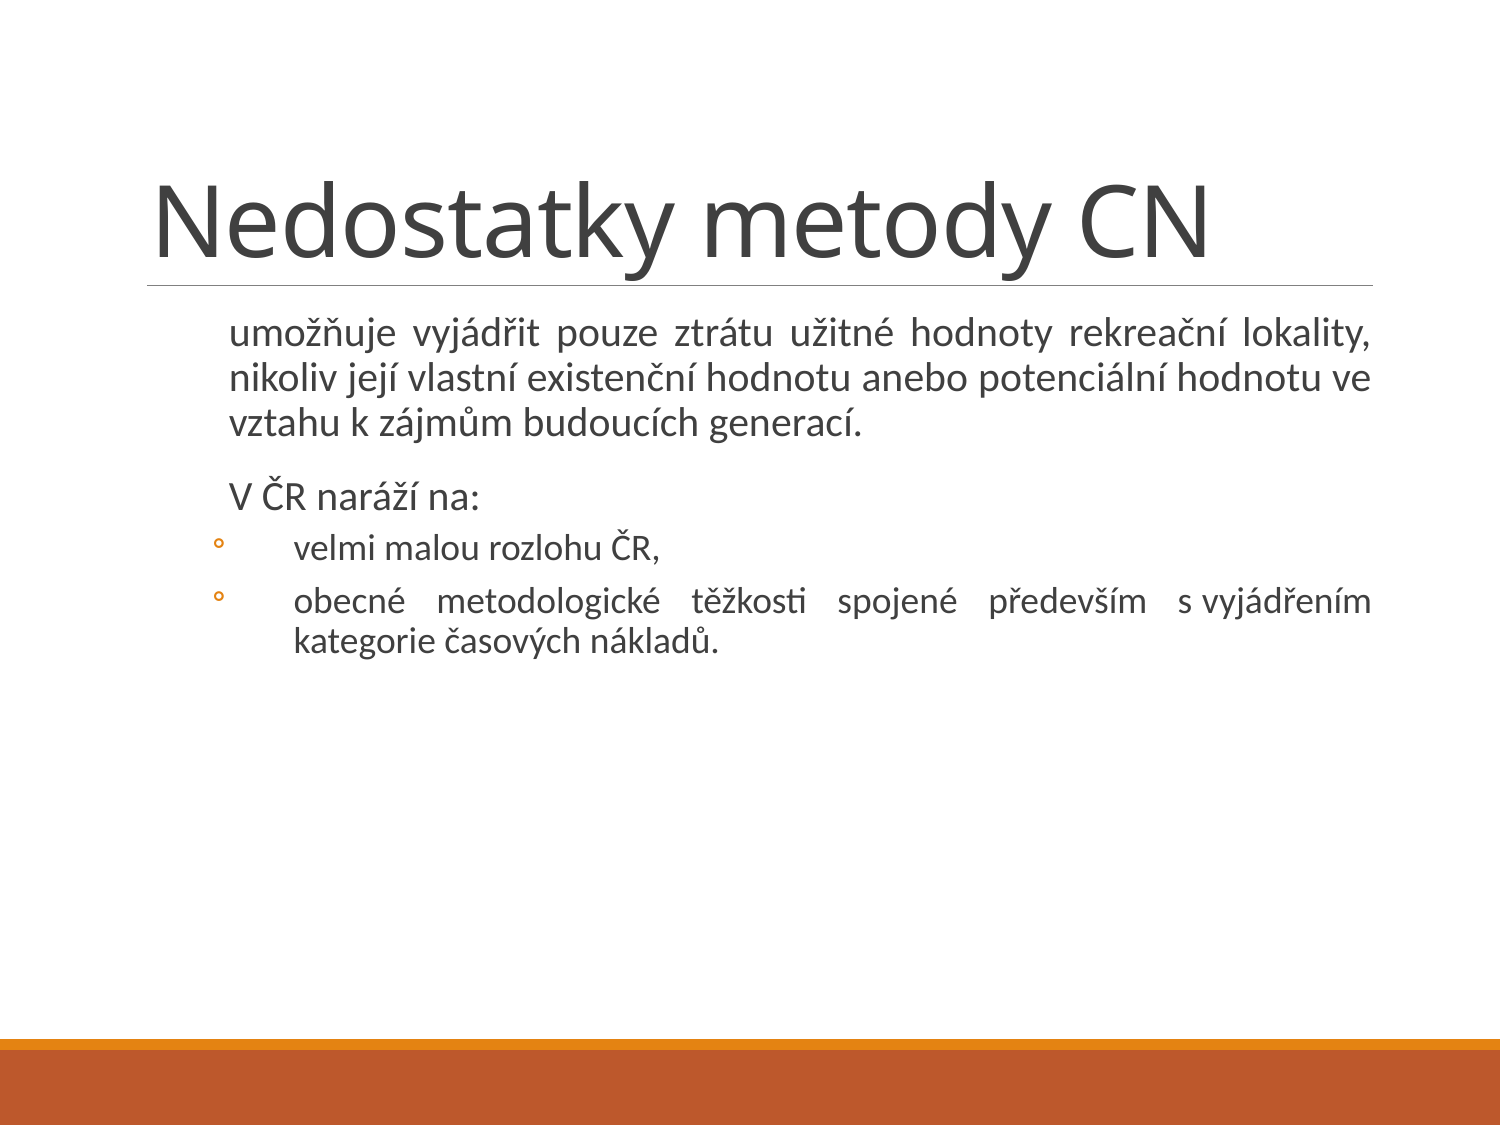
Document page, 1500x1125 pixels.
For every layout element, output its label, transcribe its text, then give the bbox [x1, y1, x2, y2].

title Nedostatky metody CN [135, 47, 1373, 285]
list umožňuje vyjádřit pouze ztrátu užitné hodnoty rekreační lokality, nikoliv její vlastní existenční hodnotu anebo potenciální hodnotu ve vztahu k zájmům budoucích generací. V ČR naráží na: velmi malou rozlohu ČR, obecné metodologické těžkosti spojené především s vyjádřením kategorie časových nákladů. [135, 302, 1373, 963]
